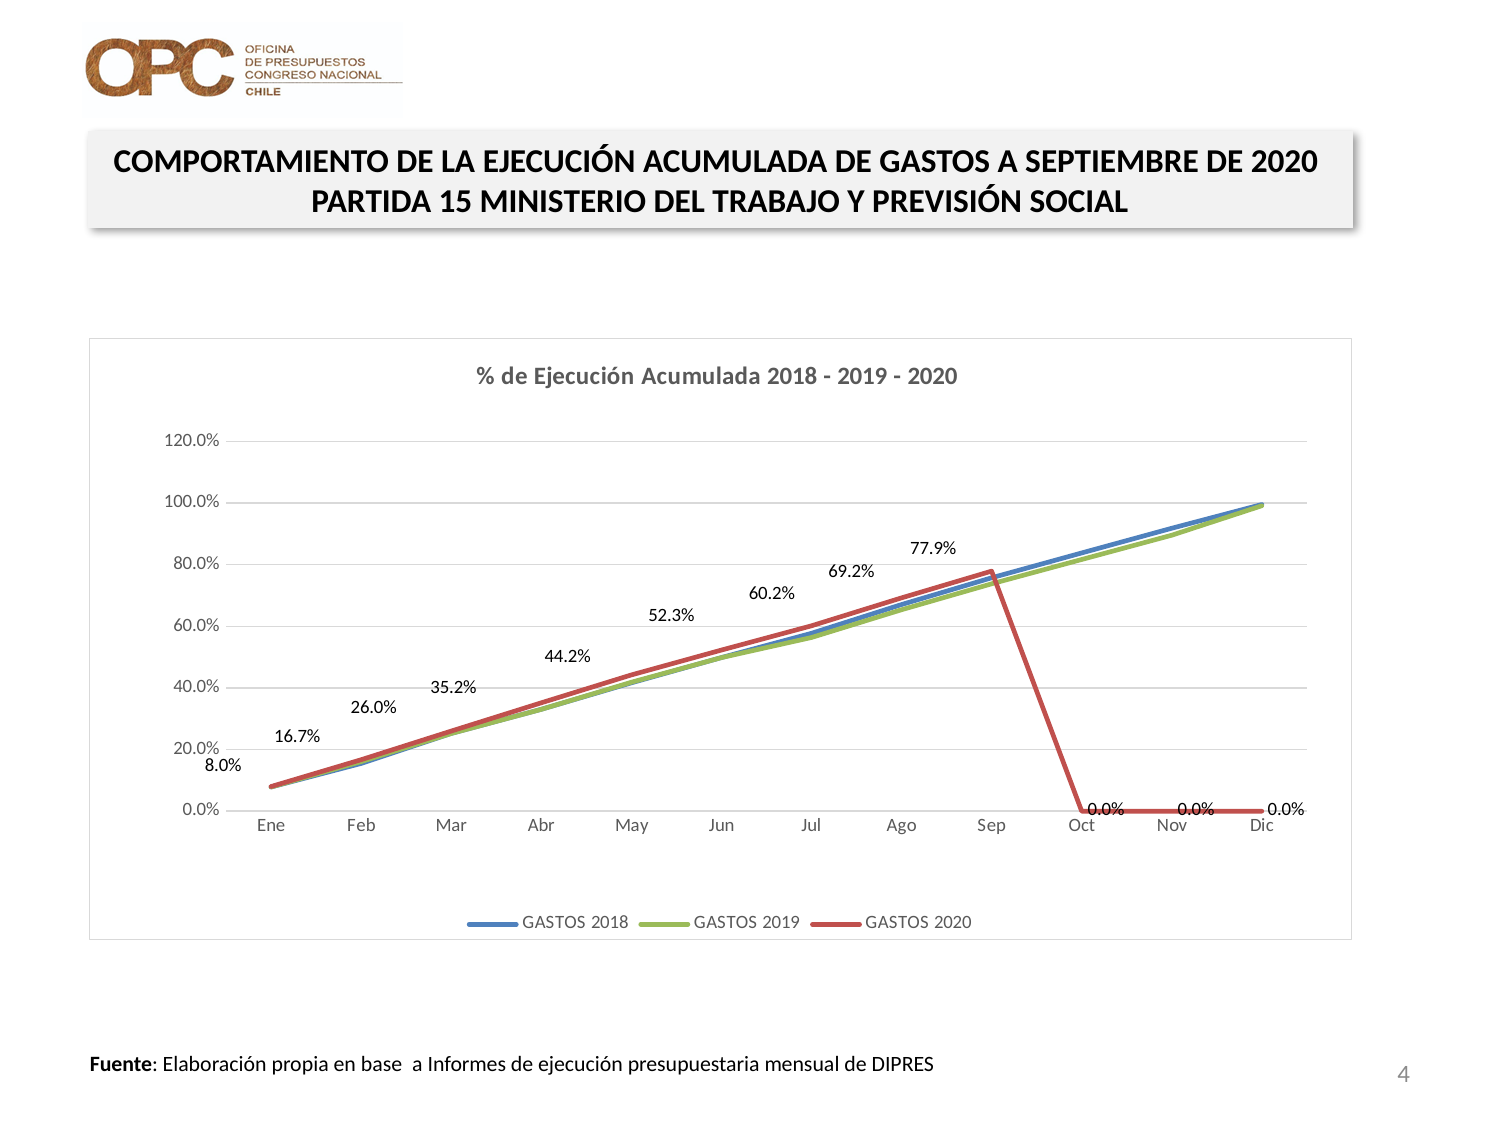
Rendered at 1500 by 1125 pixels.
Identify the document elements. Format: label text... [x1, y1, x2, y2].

chart [88, 337, 1353, 941]
text_box COMPORTAMIENTO DE LA EJECUCIÓN ACUMULADA DE GASTOS A SEPTIEMBRE DE 2020 PARTIDA 15 MINISTERIO DEL TRABAJO Y PREVISIÓN SOCIAL [88, 131, 1353, 228]
picture [82, 22, 403, 118]
slide_number 4 [1074, 1042, 1425, 1103]
